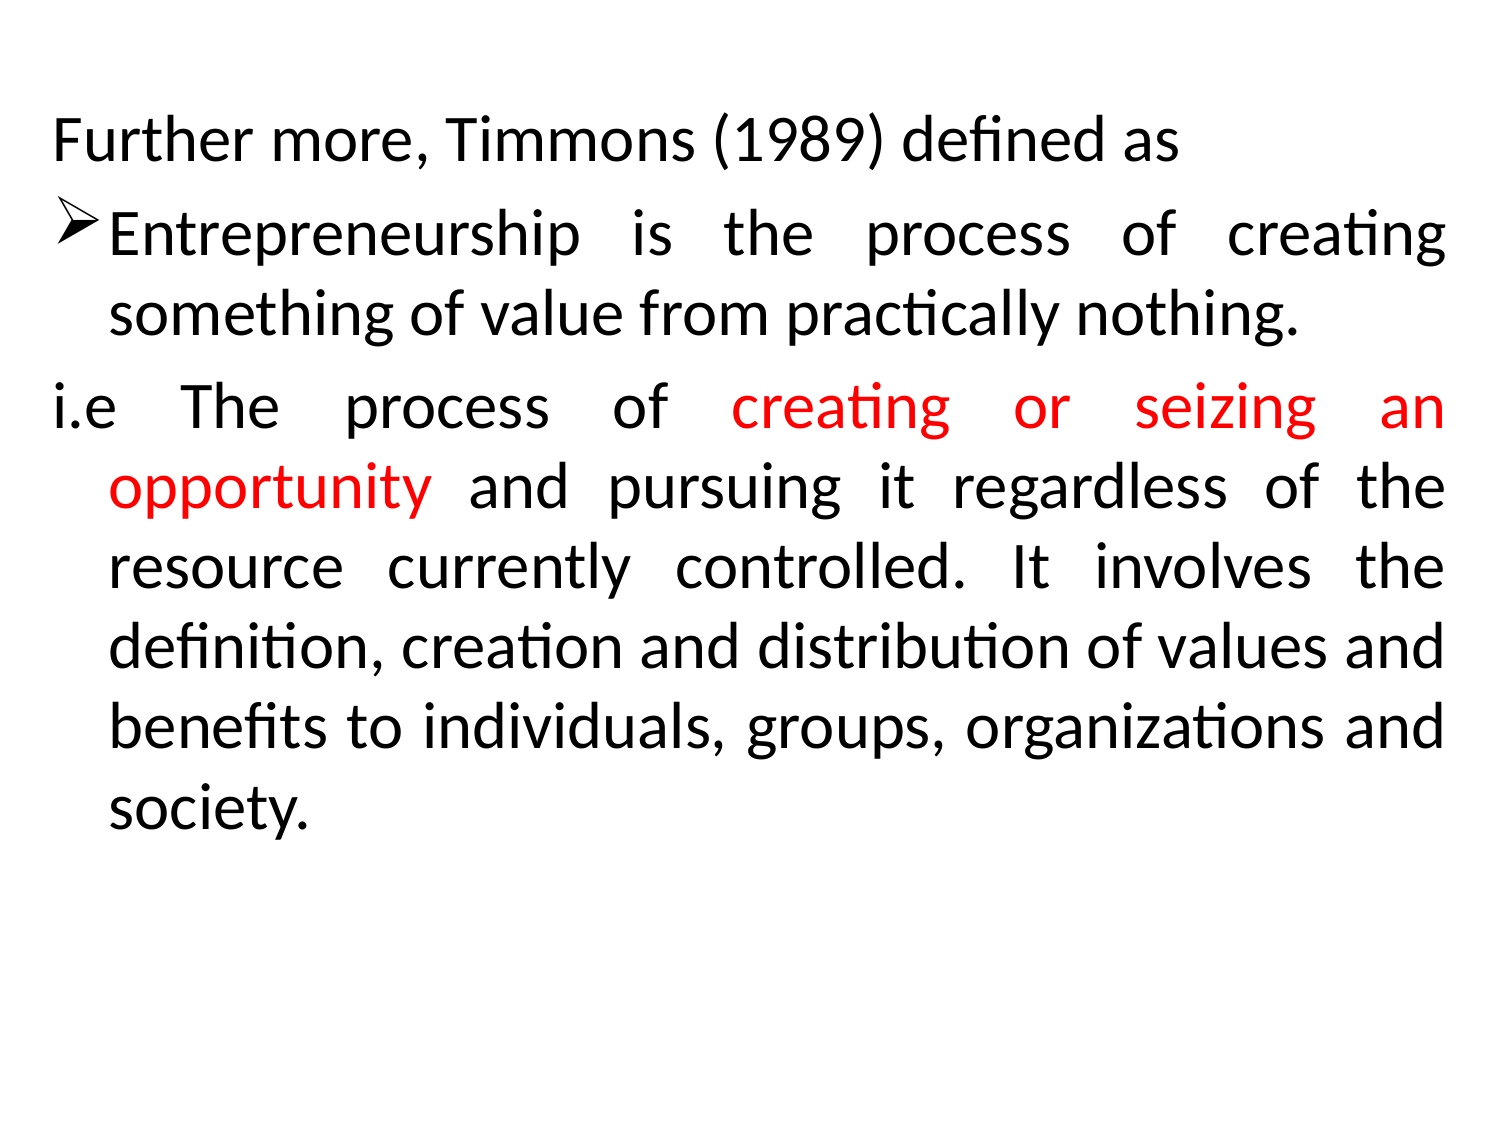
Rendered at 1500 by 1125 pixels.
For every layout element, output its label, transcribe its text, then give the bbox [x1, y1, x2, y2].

list Further more, Timmons (1989) defined as Entrepreneurship is the process of creating something of value from practically nothing. i.e The process of creating or seizing an opportunity and pursuing it regardless of the resource currently controlled. It involves the definition, creation and distribution of values and benefits to individuals, groups, organizations and society. [37, 87, 1463, 1005]
